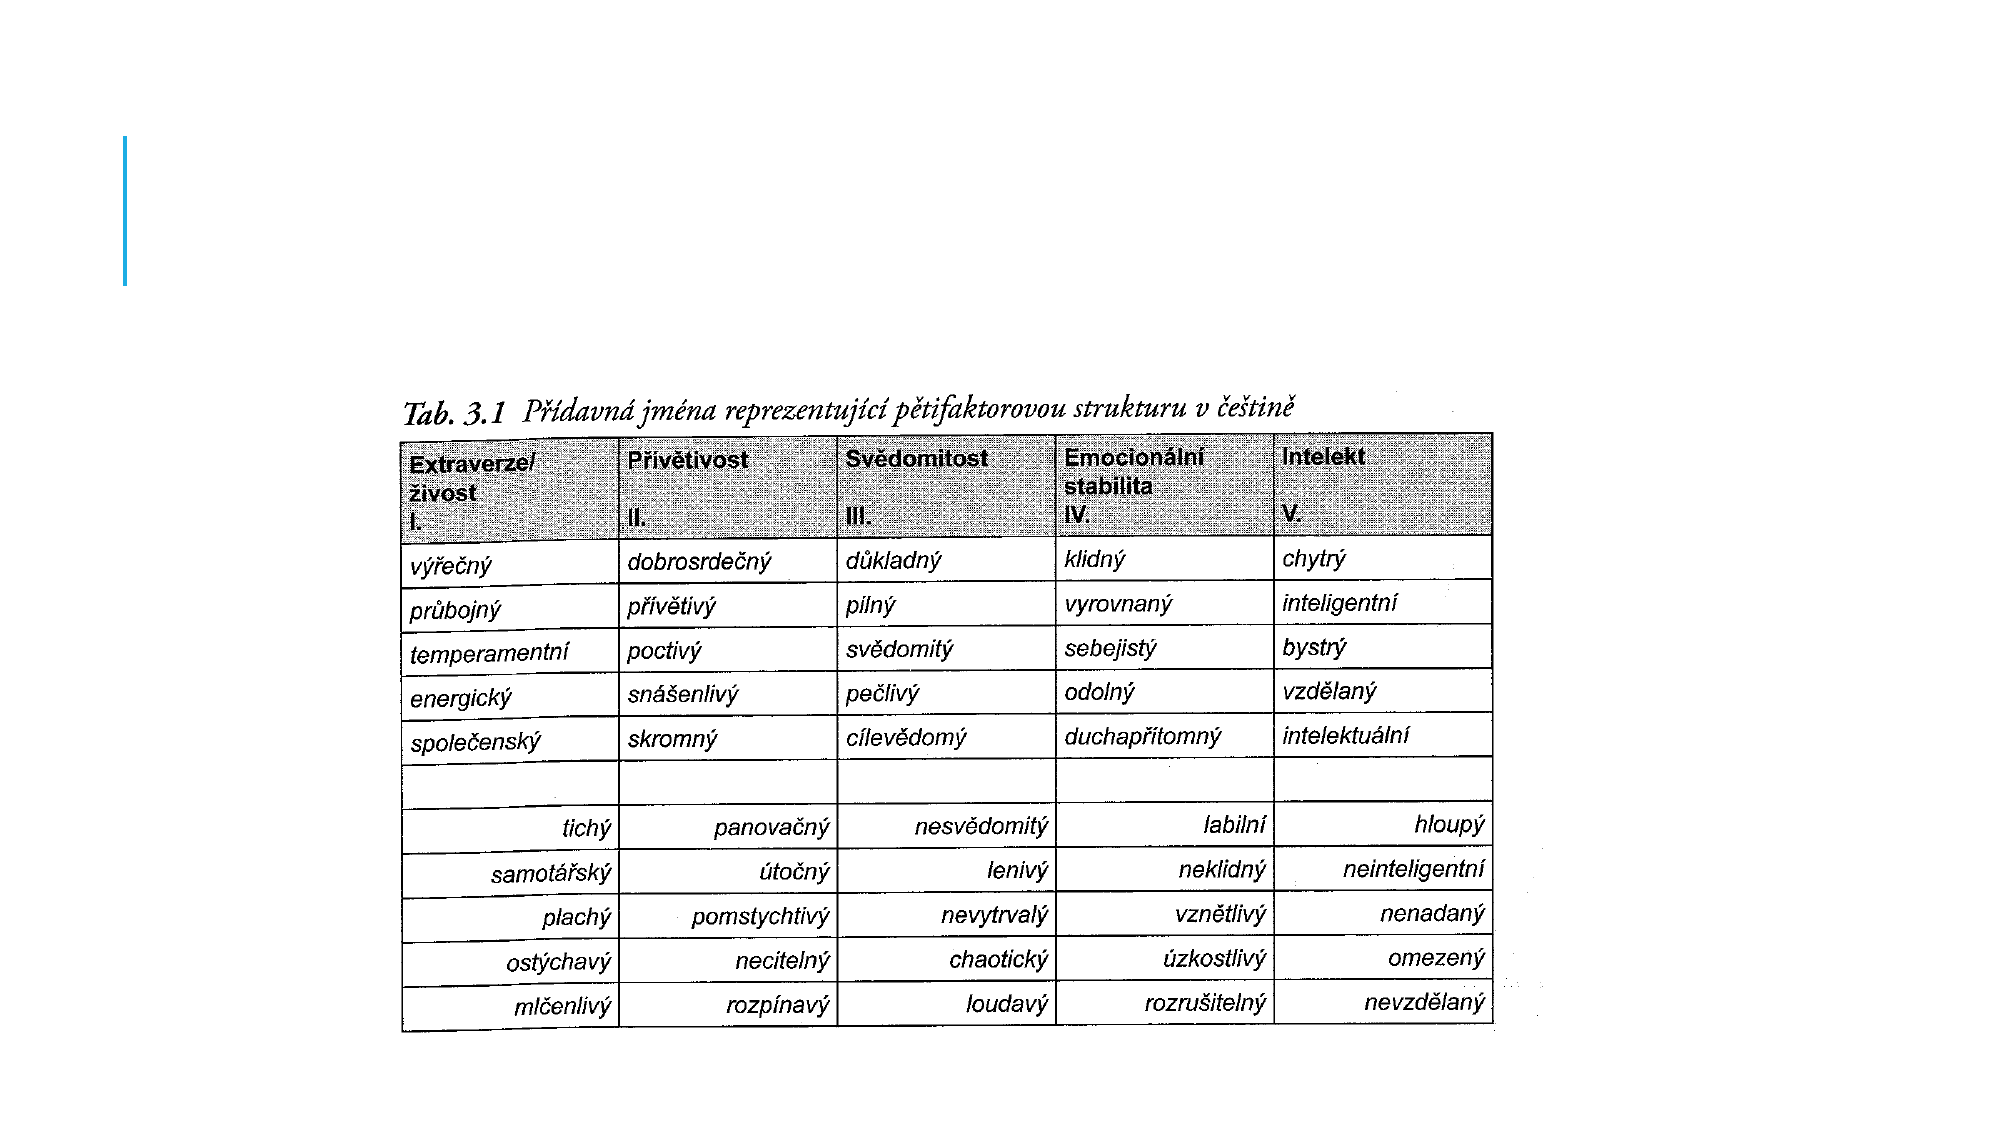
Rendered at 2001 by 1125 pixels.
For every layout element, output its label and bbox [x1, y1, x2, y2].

list [387, 374, 1543, 1036]
